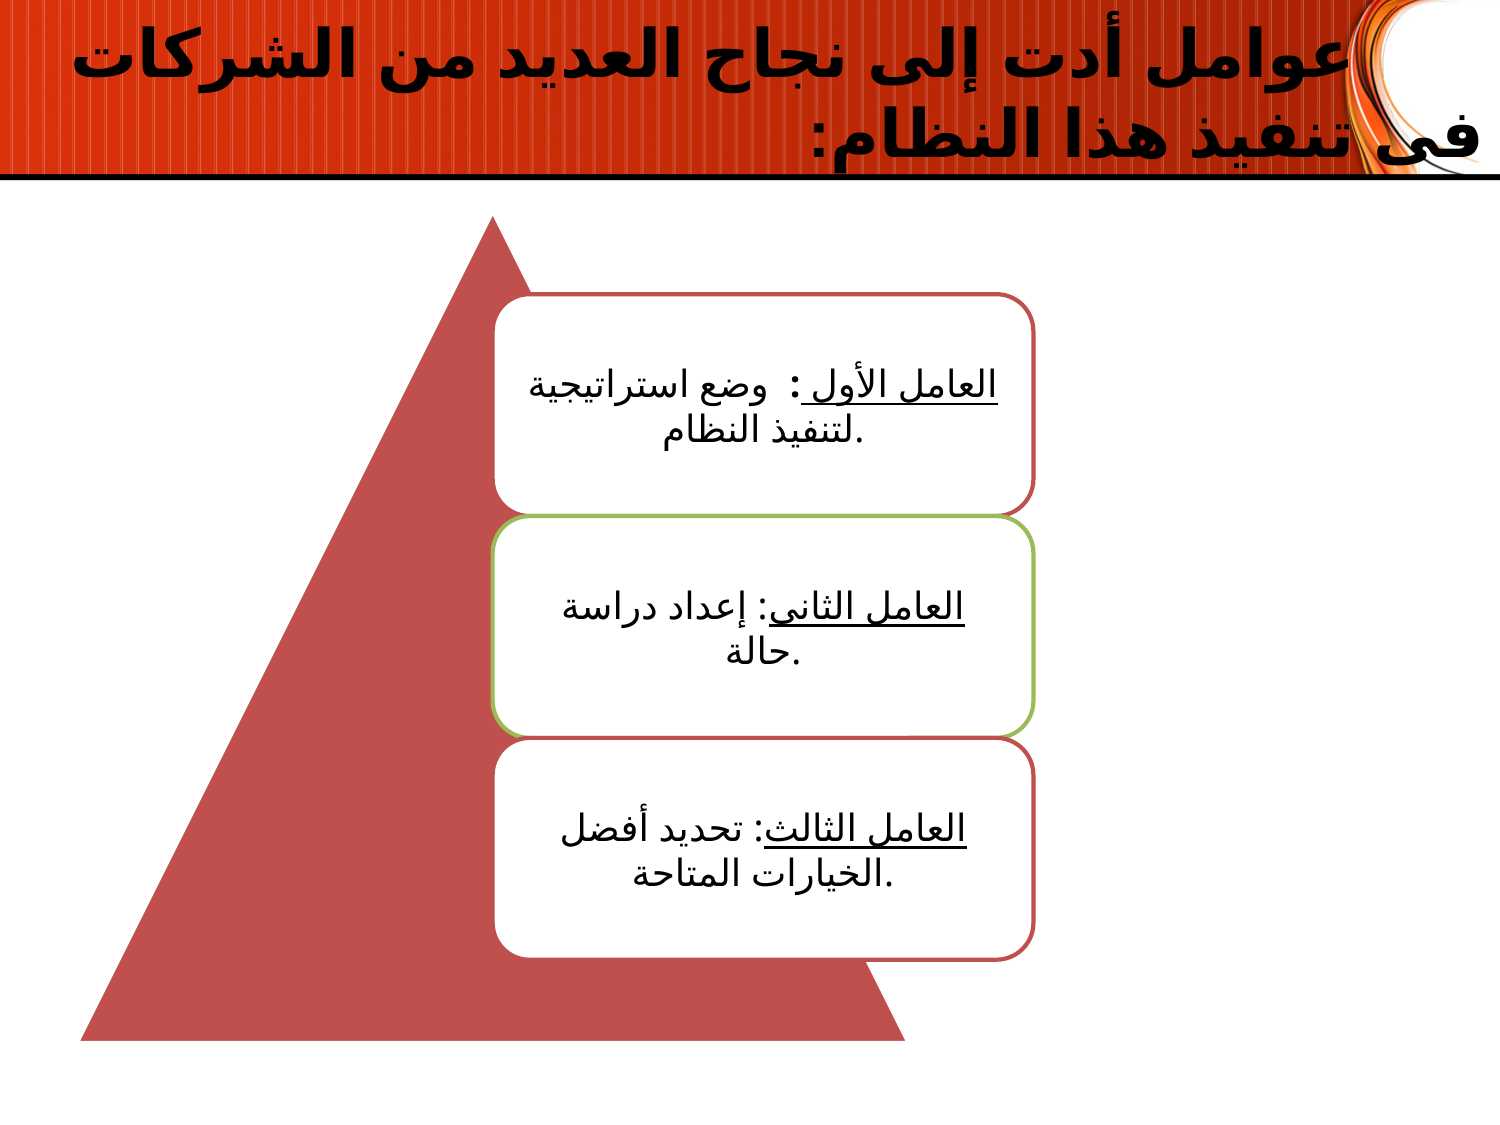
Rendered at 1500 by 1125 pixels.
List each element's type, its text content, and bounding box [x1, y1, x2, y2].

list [76, 210, 1427, 1044]
picture [0, 179, 1500, 1125]
title عوامل أدت إلى نجاح العديد من الشركات فى تنفيذ هذا النظام: [0, 2, 1500, 179]
